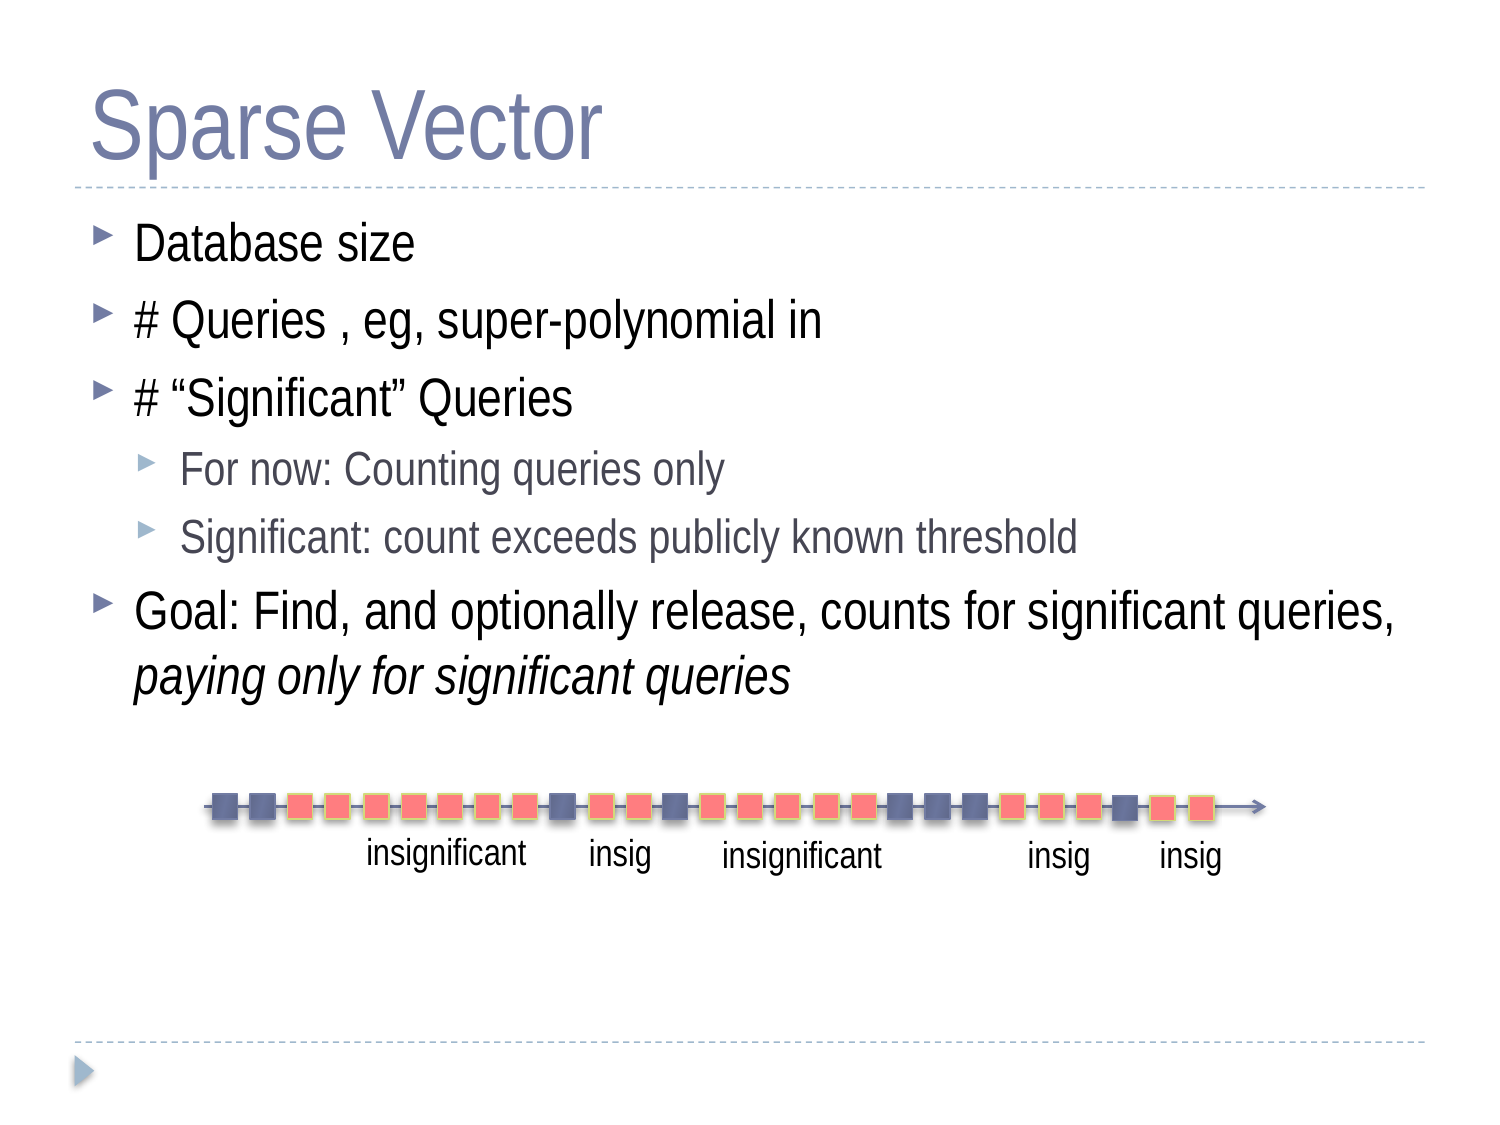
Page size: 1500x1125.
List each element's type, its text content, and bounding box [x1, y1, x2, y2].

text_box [203, 793, 1267, 885]
title Sparse Vector [75, 24, 1425, 188]
